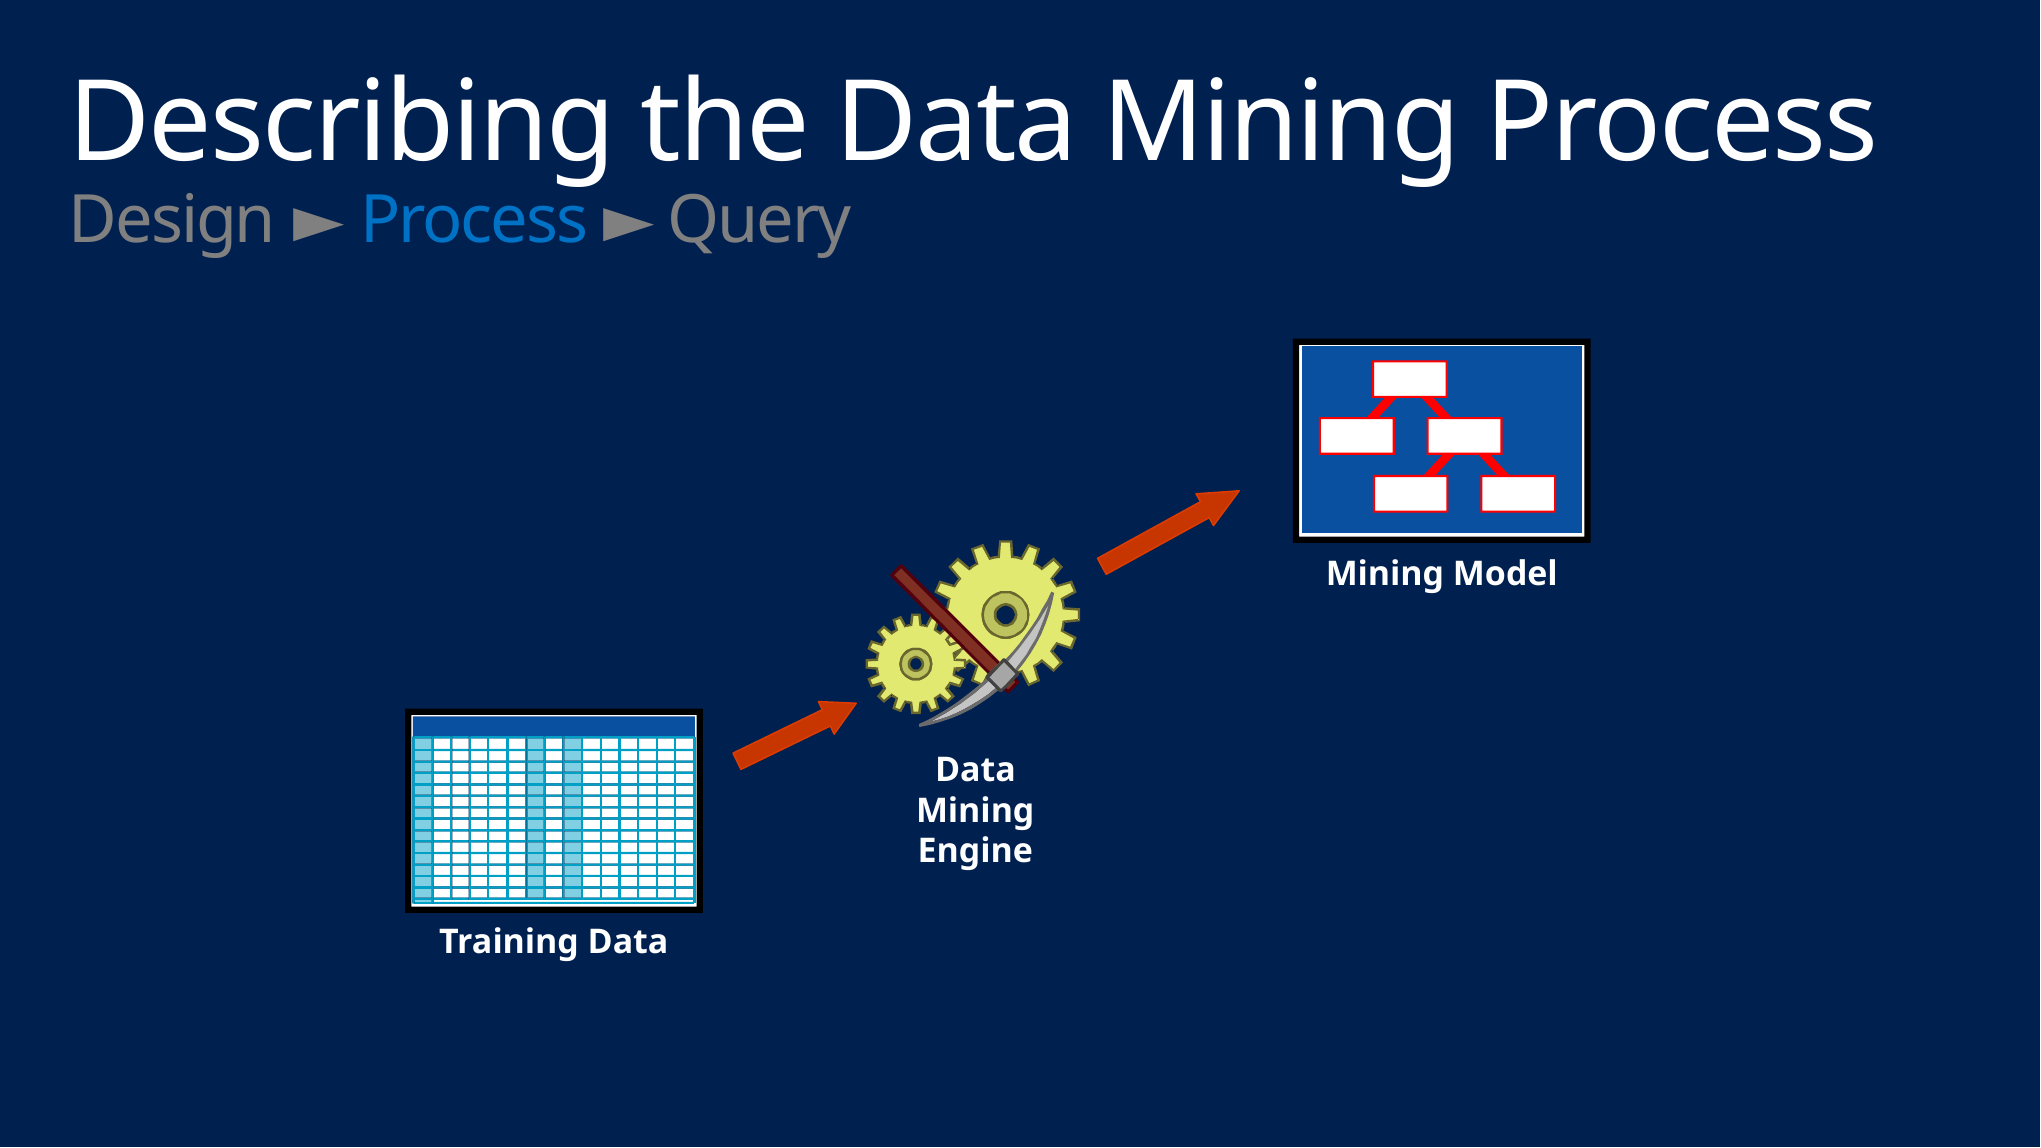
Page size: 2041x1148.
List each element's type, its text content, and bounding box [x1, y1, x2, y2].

text_box [732, 700, 857, 771]
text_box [403, 707, 705, 971]
title Describing the Data Mining Process Design ► Process ► Query [45, 48, 1996, 199]
text_box [1096, 490, 1240, 575]
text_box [1291, 337, 1592, 602]
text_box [864, 538, 1082, 882]
